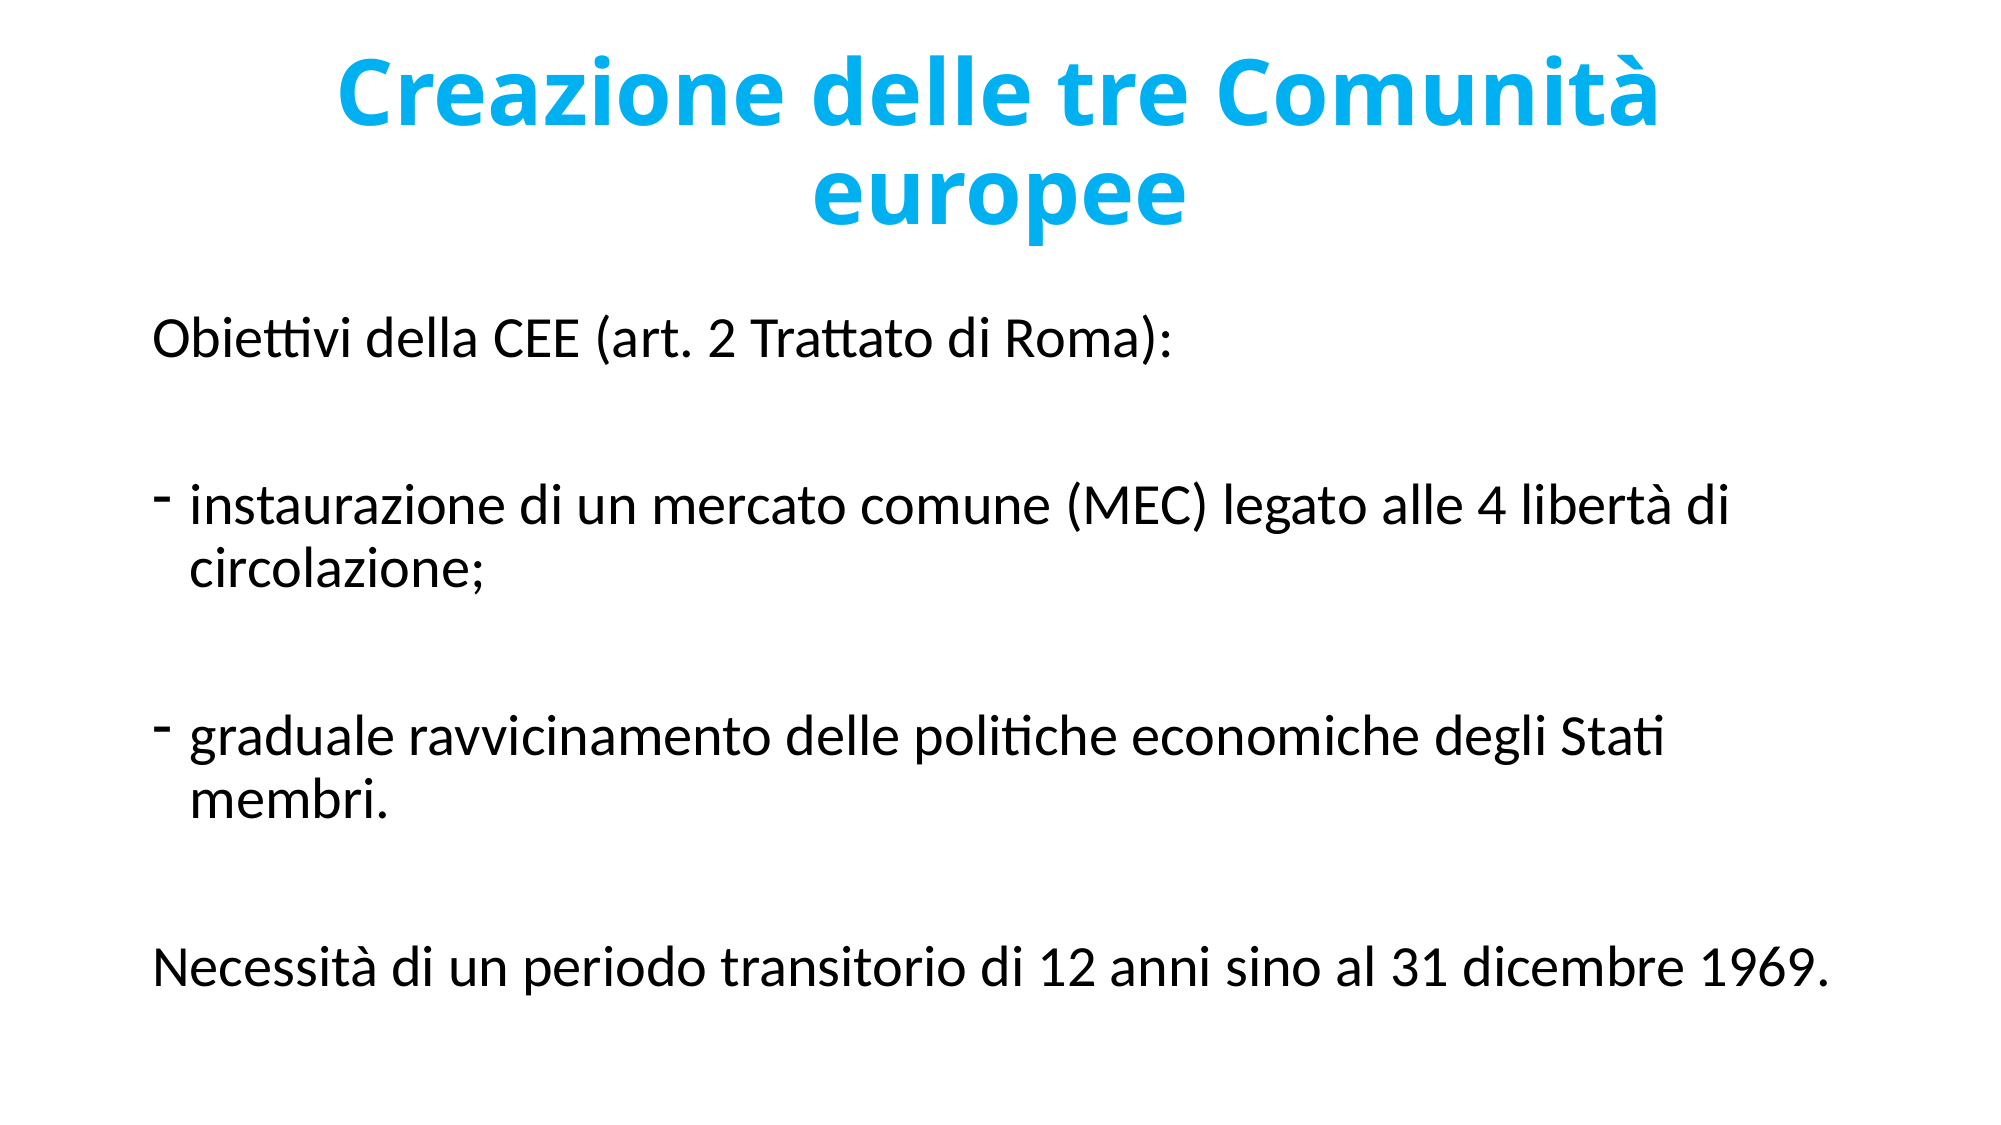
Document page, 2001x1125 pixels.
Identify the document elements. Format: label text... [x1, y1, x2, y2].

title Creazione delle tre Comunità europee [137, 59, 1863, 231]
list Obiettivi della CEE (art. 2 Trattato di Roma): instaurazione di un mercato comune (MEC) legato alle 4 libertà di circolazione; graduale ravvicinamento delle politiche economiche degli Stati membri. Necessità di un periodo transitorio di 12 anni sino al 31 dicembre 1969. [137, 299, 1863, 1036]
